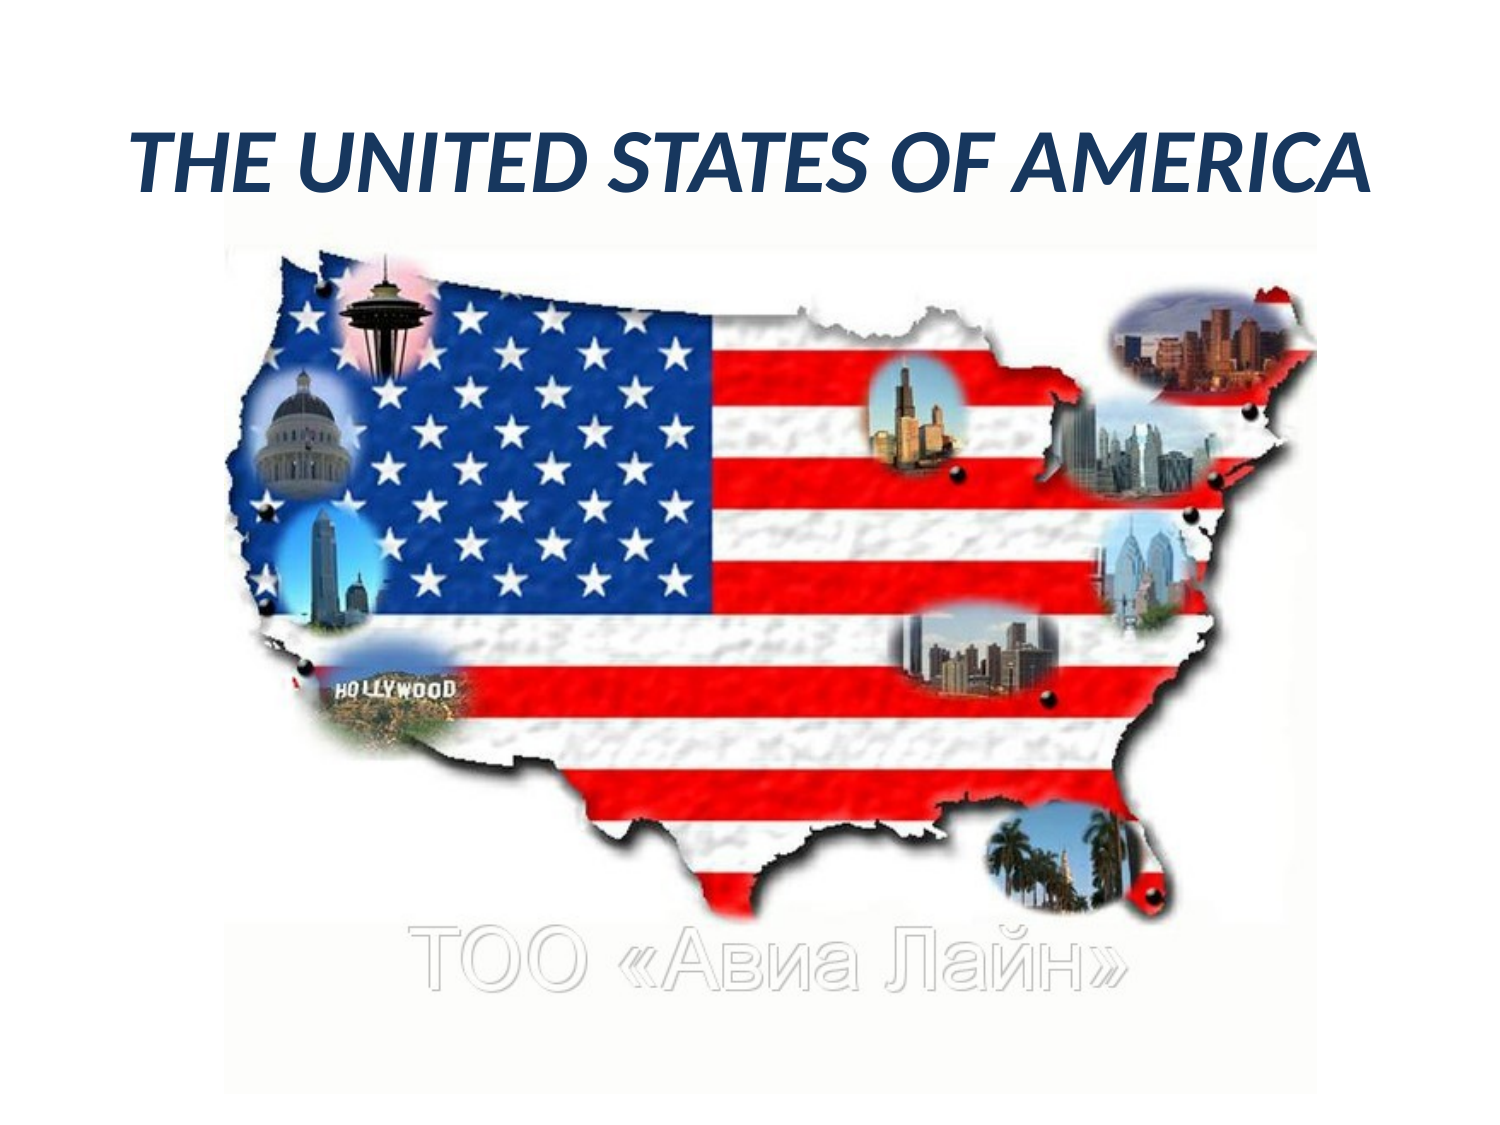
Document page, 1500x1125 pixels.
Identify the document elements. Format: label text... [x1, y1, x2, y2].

title THE UNITED STATES OF AMERICA [76, 45, 1425, 268]
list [223, 163, 1318, 1095]
